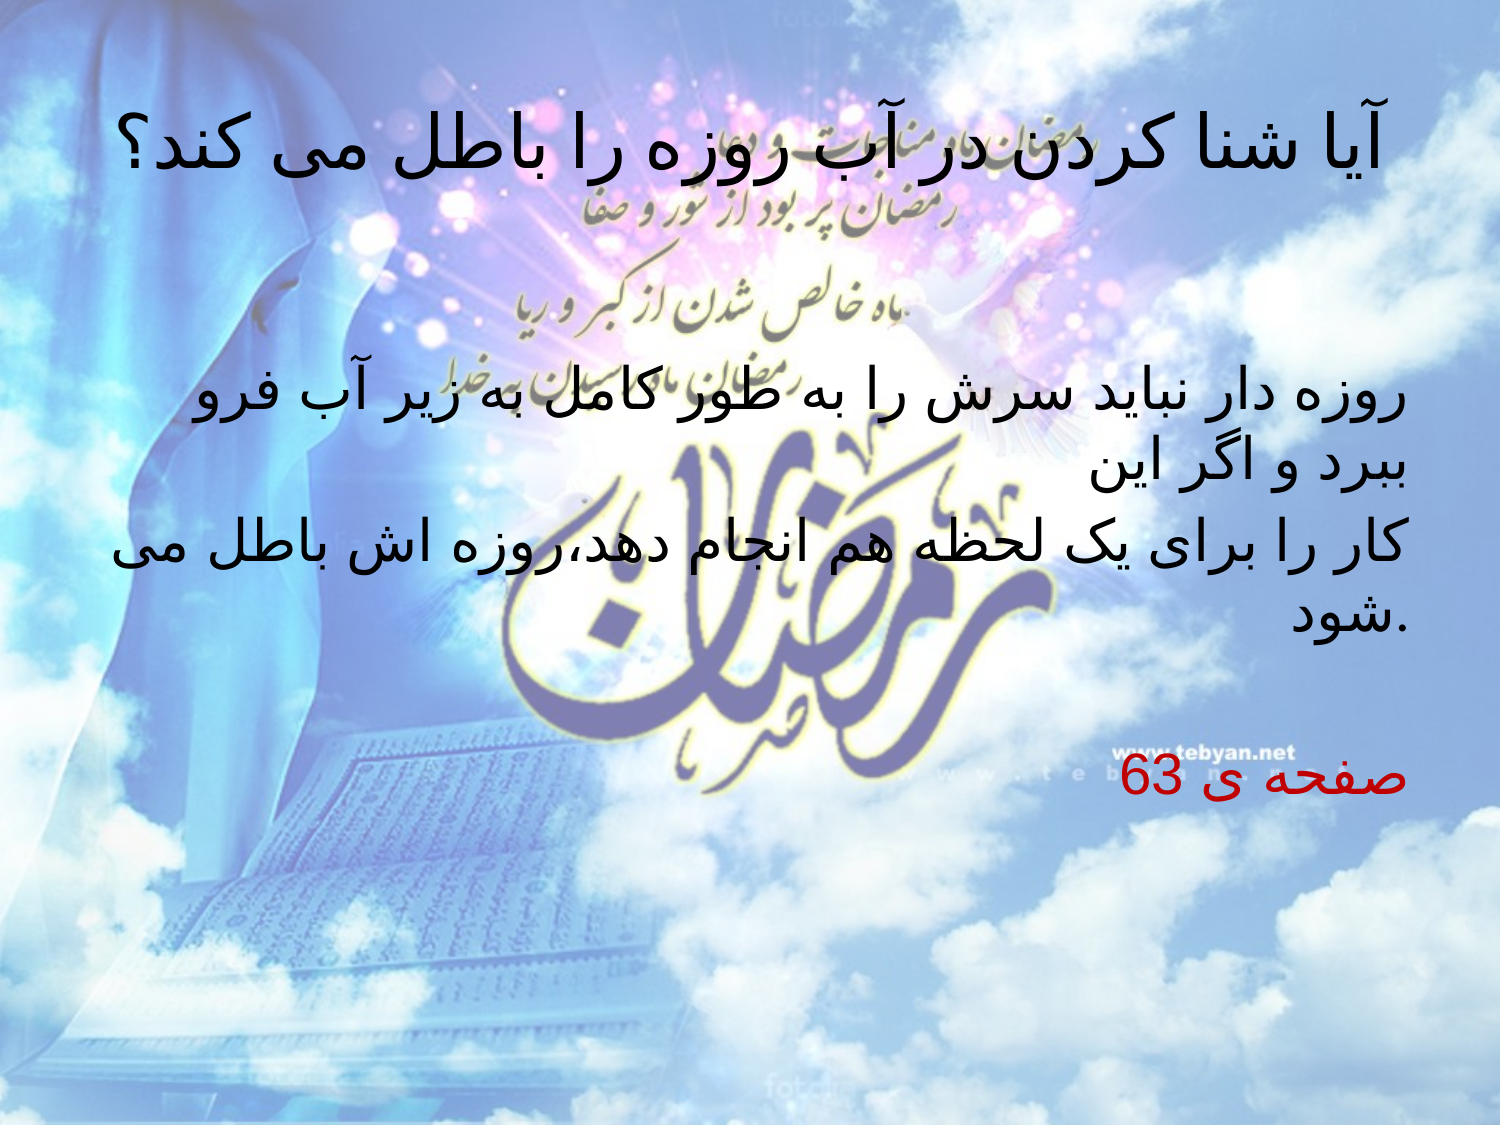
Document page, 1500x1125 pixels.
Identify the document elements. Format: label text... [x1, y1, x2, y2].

title آیا شنا کردن در آب روزه را باطل می کند؟ [75, 45, 1425, 233]
list روزه دار نباید سرش را به طور کامل به زیر آب فرو ببرد و اگر این کار را برای یک لحظه هم انجام دهد،روزه اش باطل می شود. صفحه ی 63 [75, 262, 1425, 1005]
